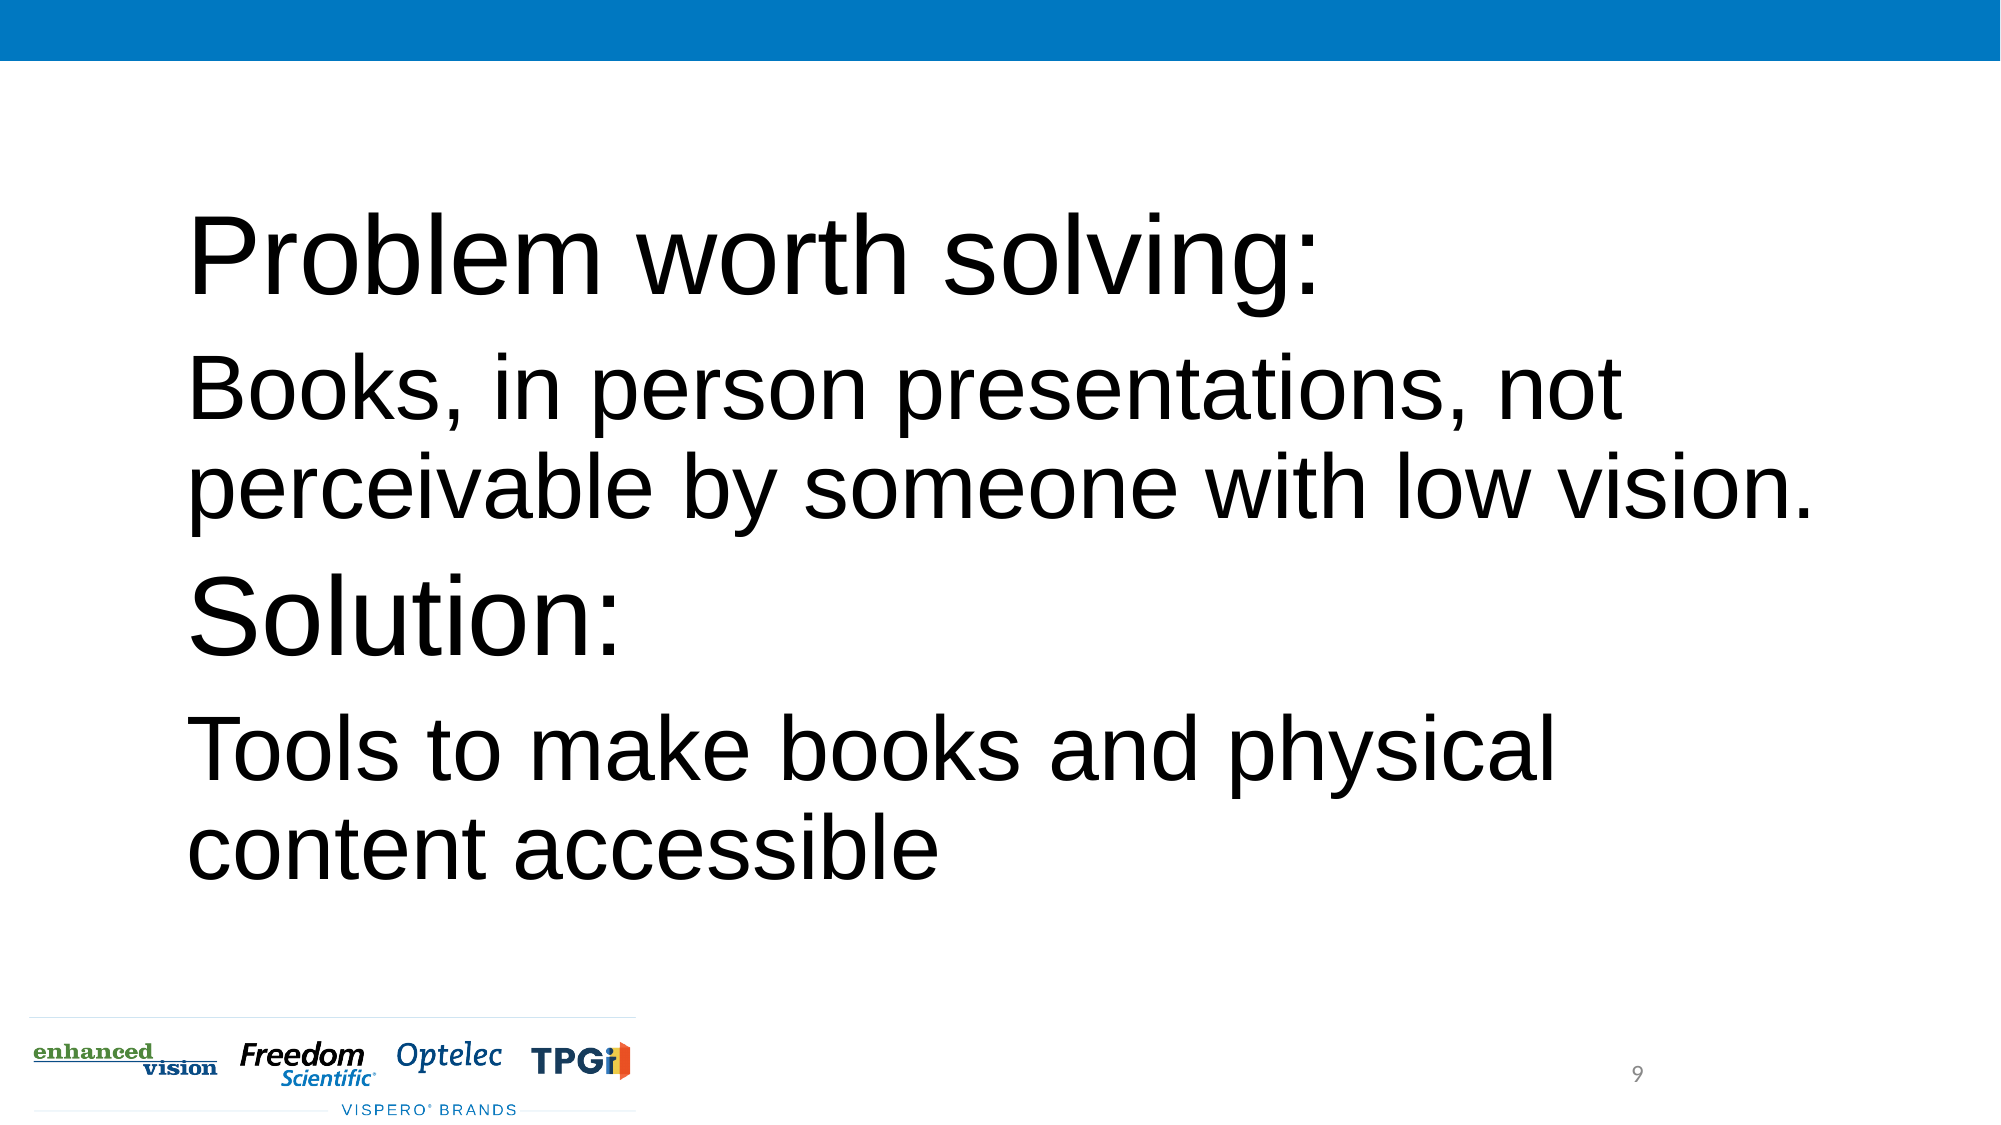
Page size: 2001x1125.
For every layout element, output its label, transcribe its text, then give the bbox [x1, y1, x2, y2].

list Problem worth solving: Books, in person presentations, not perceivable by someone with low vision. Solution: Tools to make books and physical content accessible [171, 190, 1897, 904]
picture [23, 1001, 642, 1125]
slide_number 9 [1412, 1042, 1863, 1103]
